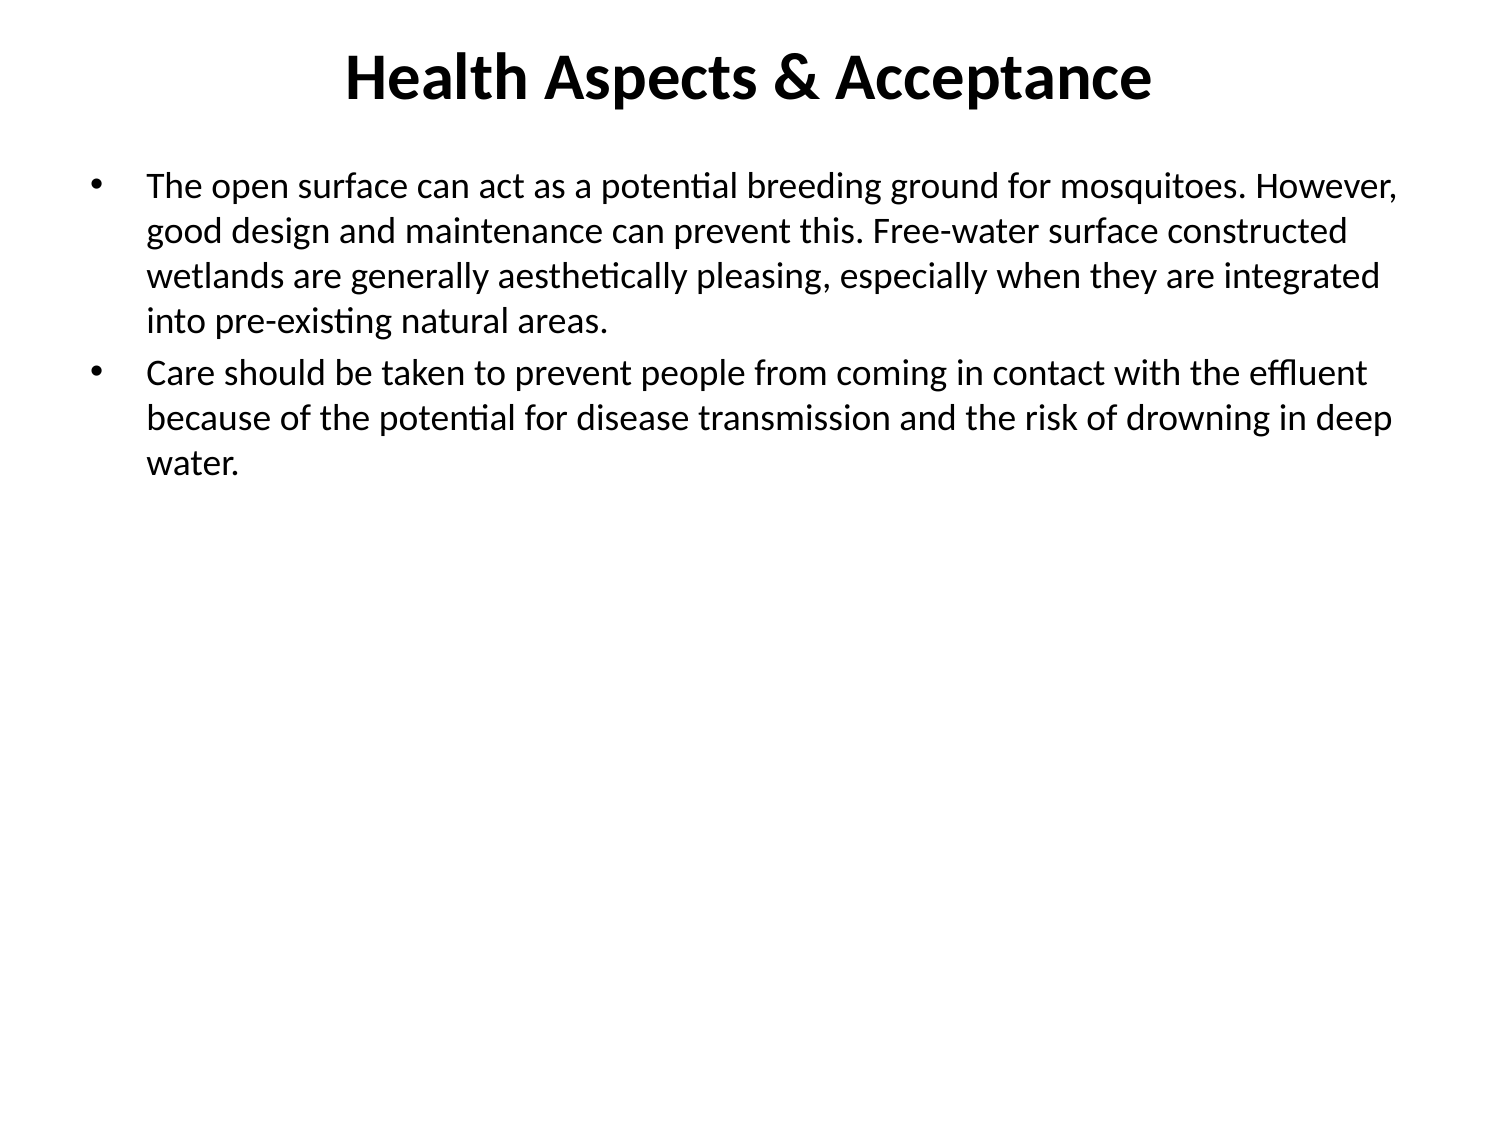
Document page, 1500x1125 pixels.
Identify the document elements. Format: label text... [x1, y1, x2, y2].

list The open surface can act as a potential breeding ground for mosquitoes. However, good design and maintenance can prevent this. Free-water surface constructed wetlands are generally aesthetically pleasing, especially when they are integrated into pre-existing natural areas. Care should be taken to prevent people from coming in contact with the effluent because of the potential for disease transmission and the risk of drowning in deep water. [75, 153, 1425, 1005]
title Health Aspects & Acceptance [75, 30, 1425, 116]
